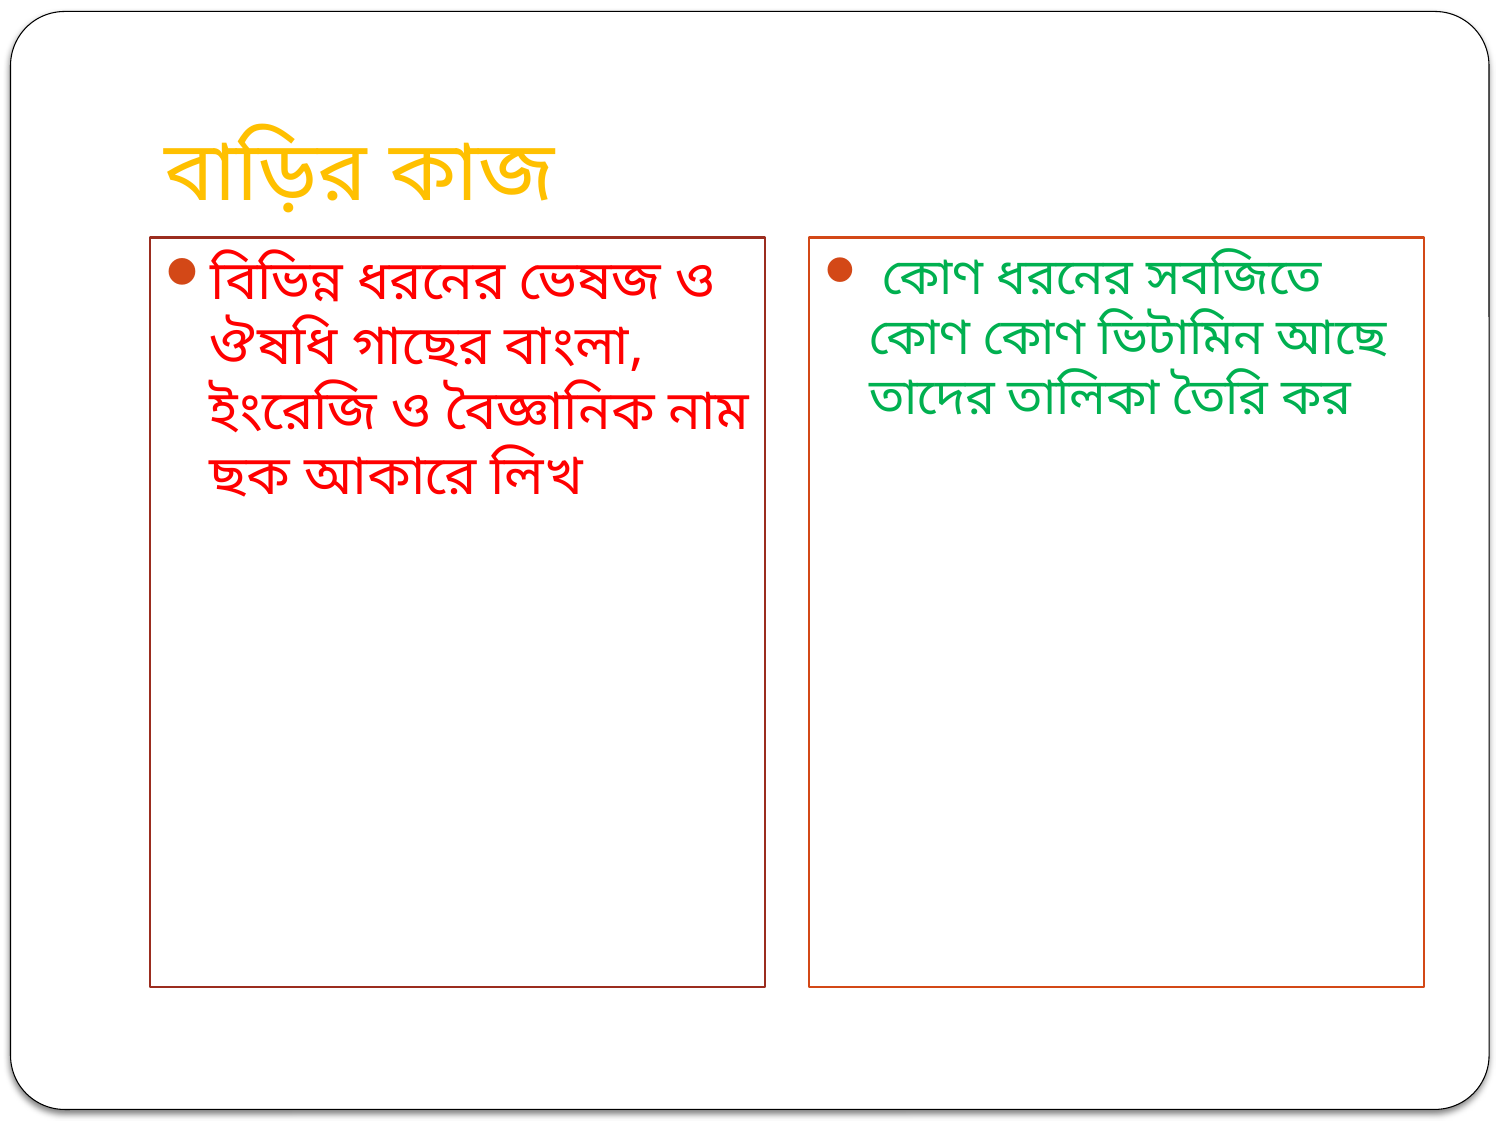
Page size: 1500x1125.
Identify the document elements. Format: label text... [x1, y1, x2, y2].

title বাড়ির কাজ [150, 45, 1425, 233]
list কোণ ধরনের সবজিতে কোণ কোণ ভিটামিন আছে তাদের তালিকা তৈরি কর [808, 236, 1425, 988]
list বিভিন্ন ধরনের ভেষজ ও ঔষধি গাছের বাংলা, ইংরেজি ও বৈজ্ঞানিক নাম ছক আকারে লিখ [149, 236, 766, 988]
